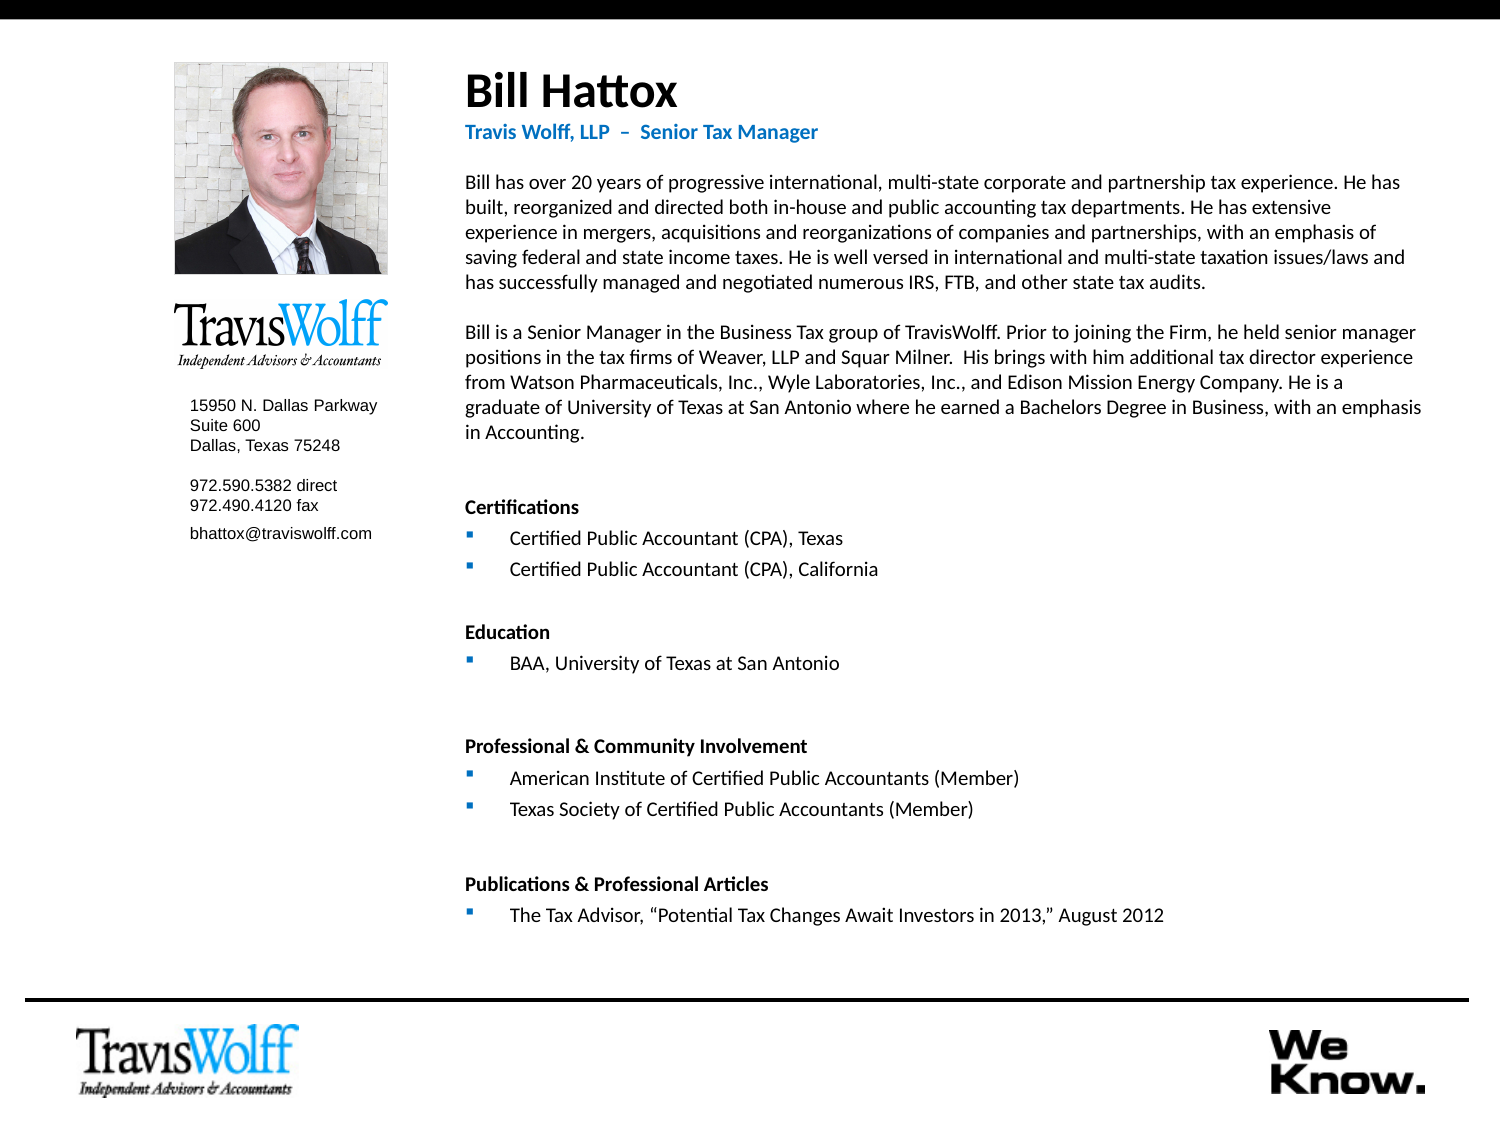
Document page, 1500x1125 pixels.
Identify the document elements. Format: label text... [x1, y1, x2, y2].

picture [174, 62, 388, 276]
text_box Bill Hattox Travis Wolff, LLP – Senior Tax Manager Bill has over 20 years of progressive international, multi-state corporate and partnership tax experience. He has built, reorganized and directed both in-house and public accounting tax departments. He has extensive experience in mergers, acquisitions and reorganizations of companies and partnerships, with an emphasis of saving federal and state income taxes. He is well versed in international and multi-state taxation issues/laws and has successfully managed and negotiated numerous IRS, FTB, and other state tax audits. Bill is a Senior Manager in the Business Tax group of TravisWolff. Prior to joining the Firm, he held senior manager positions in the tax firms of Weaver, LLP and Squar Milner. His brings with him additional tax director experience from Watson Pharmaceuticals, Inc., Wyle Laboratories, Inc., and Edison Mission Energy Company. He is a graduate of University of Texas at San Antonio where he earned a Bachelors Degree in Business, with an emphasis in Accounting. Certifications Certified Public Accountant (CPA), Texas Certified Public Accountant (CPA), California Education BAA, University of Texas at San Antonio Professional & Community Involvement American Institute of Certified Public Accountants (Member) Texas Society of Certified Public Accountants (Member) Publications & Professional Articles The Tax Advisor, “Potential Tax Changes Await Investors in 2013,” August 2012 [449, 50, 1438, 988]
picture [76, 1024, 299, 1098]
picture [347, 299, 362, 343]
picture [1269, 1030, 1425, 1094]
text_box 15950 N. Dallas Parkway Suite 600 Dallas, Texas 75248 972.590.5382 direct 972.490.4120 fax bhattox@traviswolff.com [174, 387, 401, 892]
picture [174, 299, 388, 369]
picture [279, 1024, 289, 1029]
